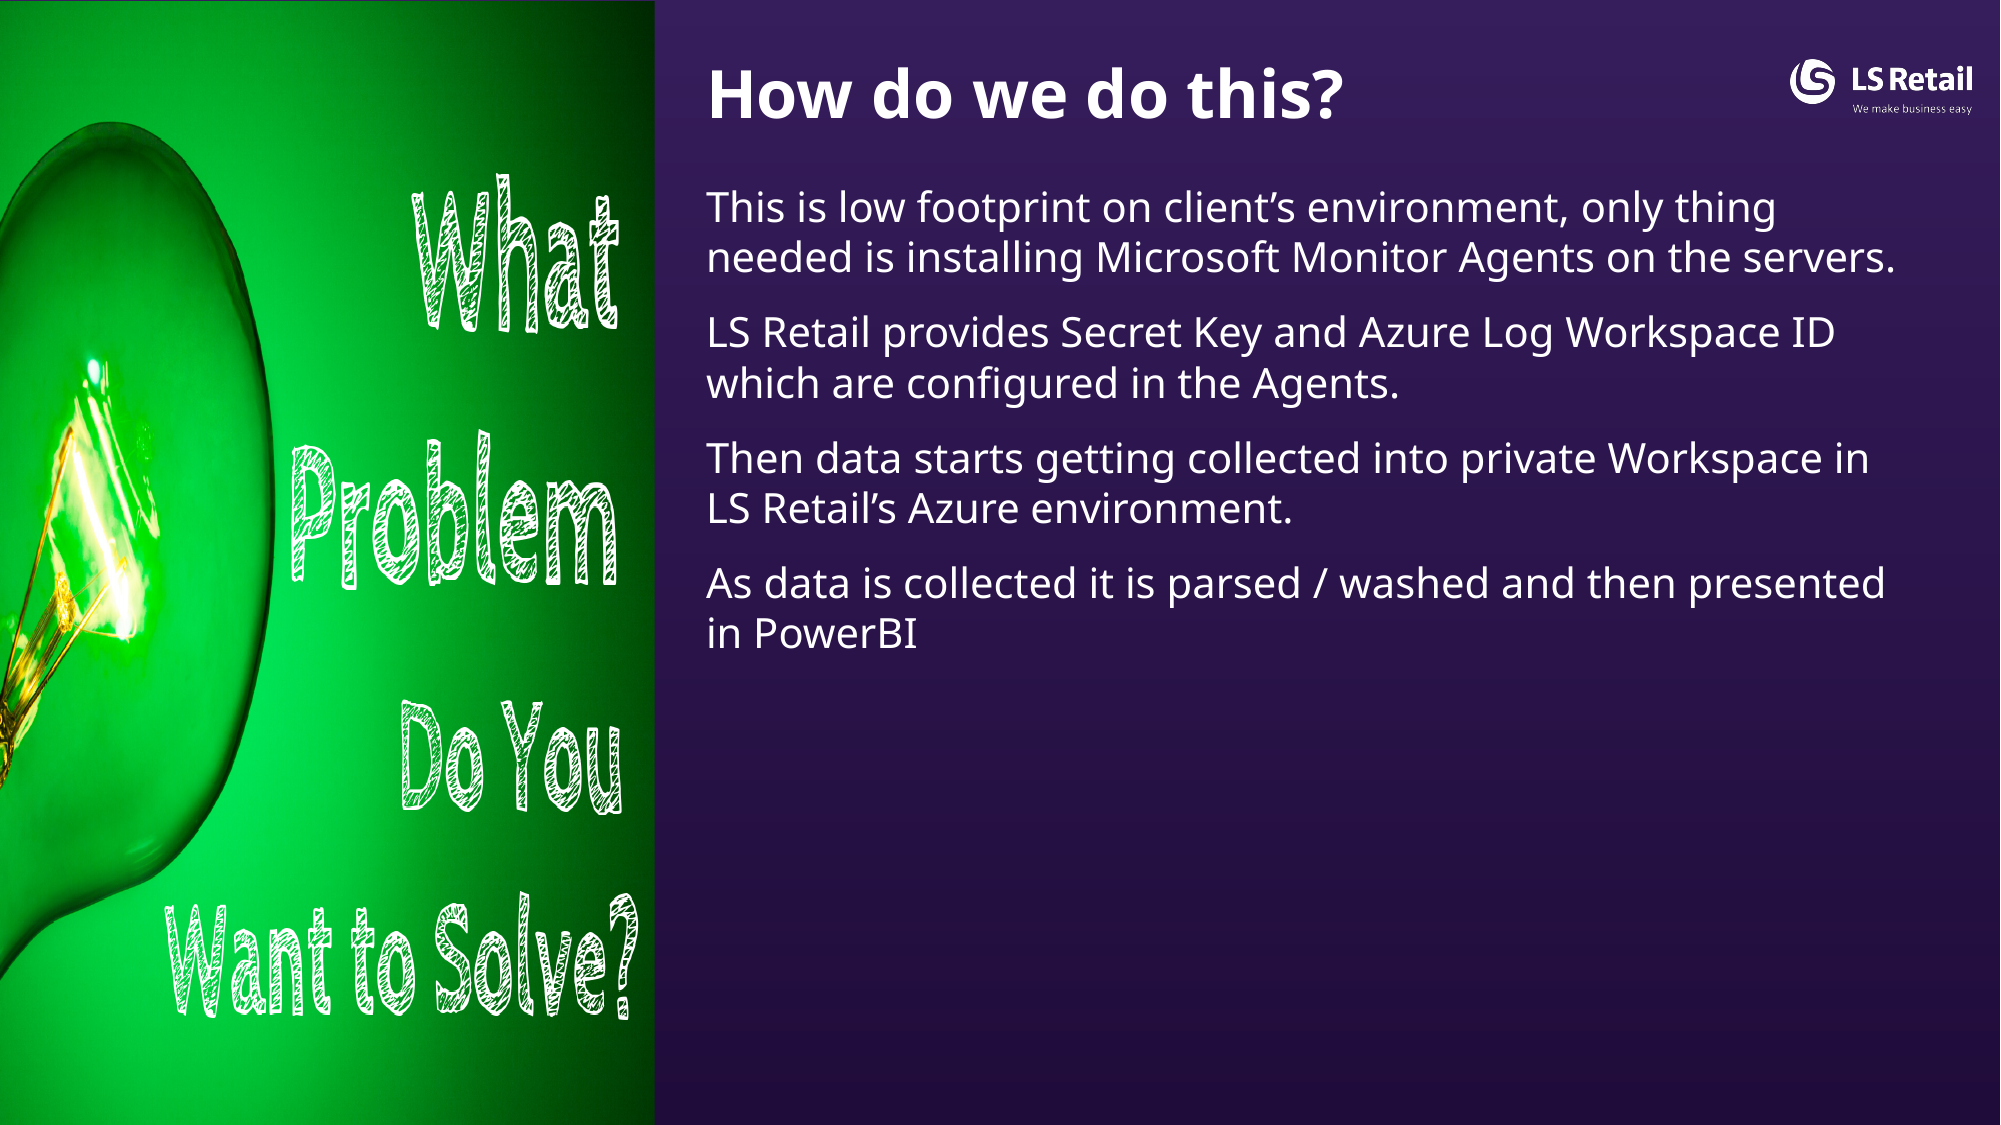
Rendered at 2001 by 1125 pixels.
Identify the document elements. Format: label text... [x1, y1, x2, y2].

list How do we do this? [691, 53, 1701, 124]
picture [0, 0, 655, 1125]
list This is low footprint on client’s environment, only thing needed is installing Microsoft Monitor Agents on the servers. LS Retail provides Secret Key and Azure Log Workspace ID which are configured in the Agents. Then data starts getting collected into private Workspace in LS Retail’s Azure environment. As data is collected it is parsed / washed and then presented in PowerBI [691, 173, 1940, 1072]
picture [1790, 59, 1972, 115]
